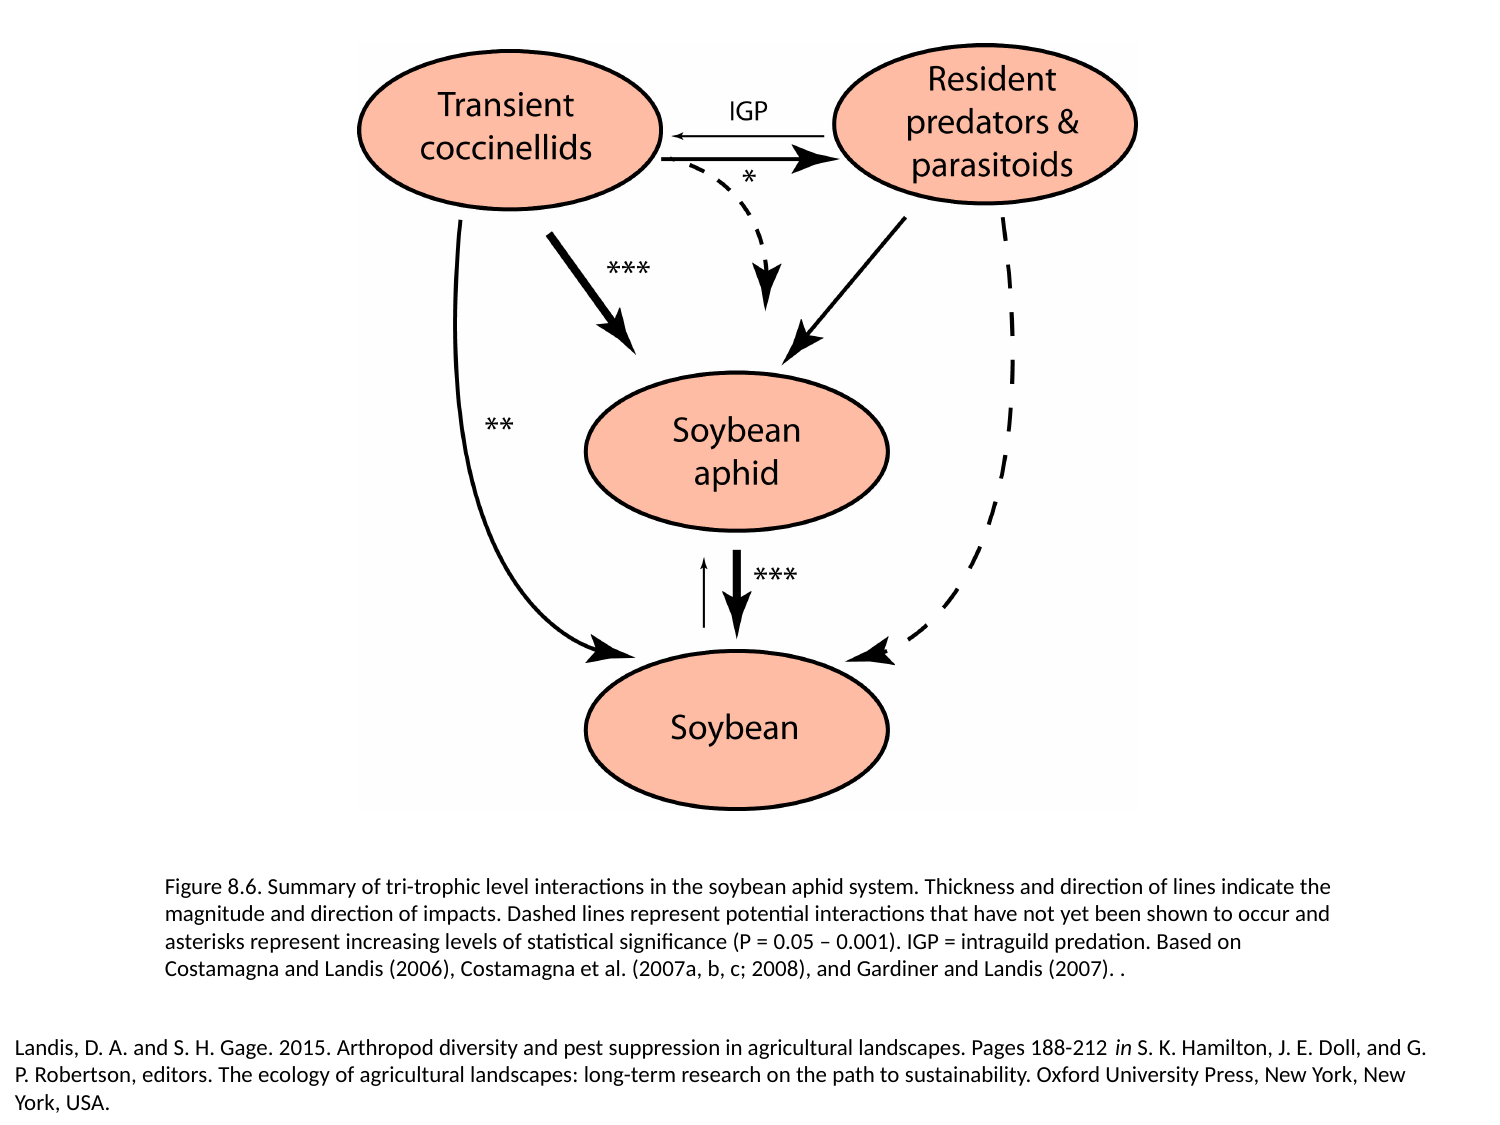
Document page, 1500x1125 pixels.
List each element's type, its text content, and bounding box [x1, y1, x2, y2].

text_box Figure 8.6. Summary of tri-trophic level interactions in the soybean aphid system. Thickness and direction of lines indicate the magnitude and direction of impacts. Dashed lines represent potential interactions that have not yet been shown to occur and asterisks represent increasing levels of statistical significance (P = 0.05 – 0.001). IGP = intraguild predation. Based on Costamagna and Landis (2006), Costamagna et al. (2007a, b, c; 2008), and Gardiner and Landis (2007). . [149, 863, 1350, 989]
text_box Landis, D. A. and S. H. Gage. 2015. Arthropod diversity and pest suppression in agricultural landscapes. Pages 188-212 in S. K. Hamilton, J. E. Doll, and G. P. Robertson, editors. The ecology of agricultural landscapes: long-term research on the path to sustainability. Oxford University Press, New York, New York, USA. [0, 1025, 1450, 1123]
picture [357, 43, 1138, 811]
